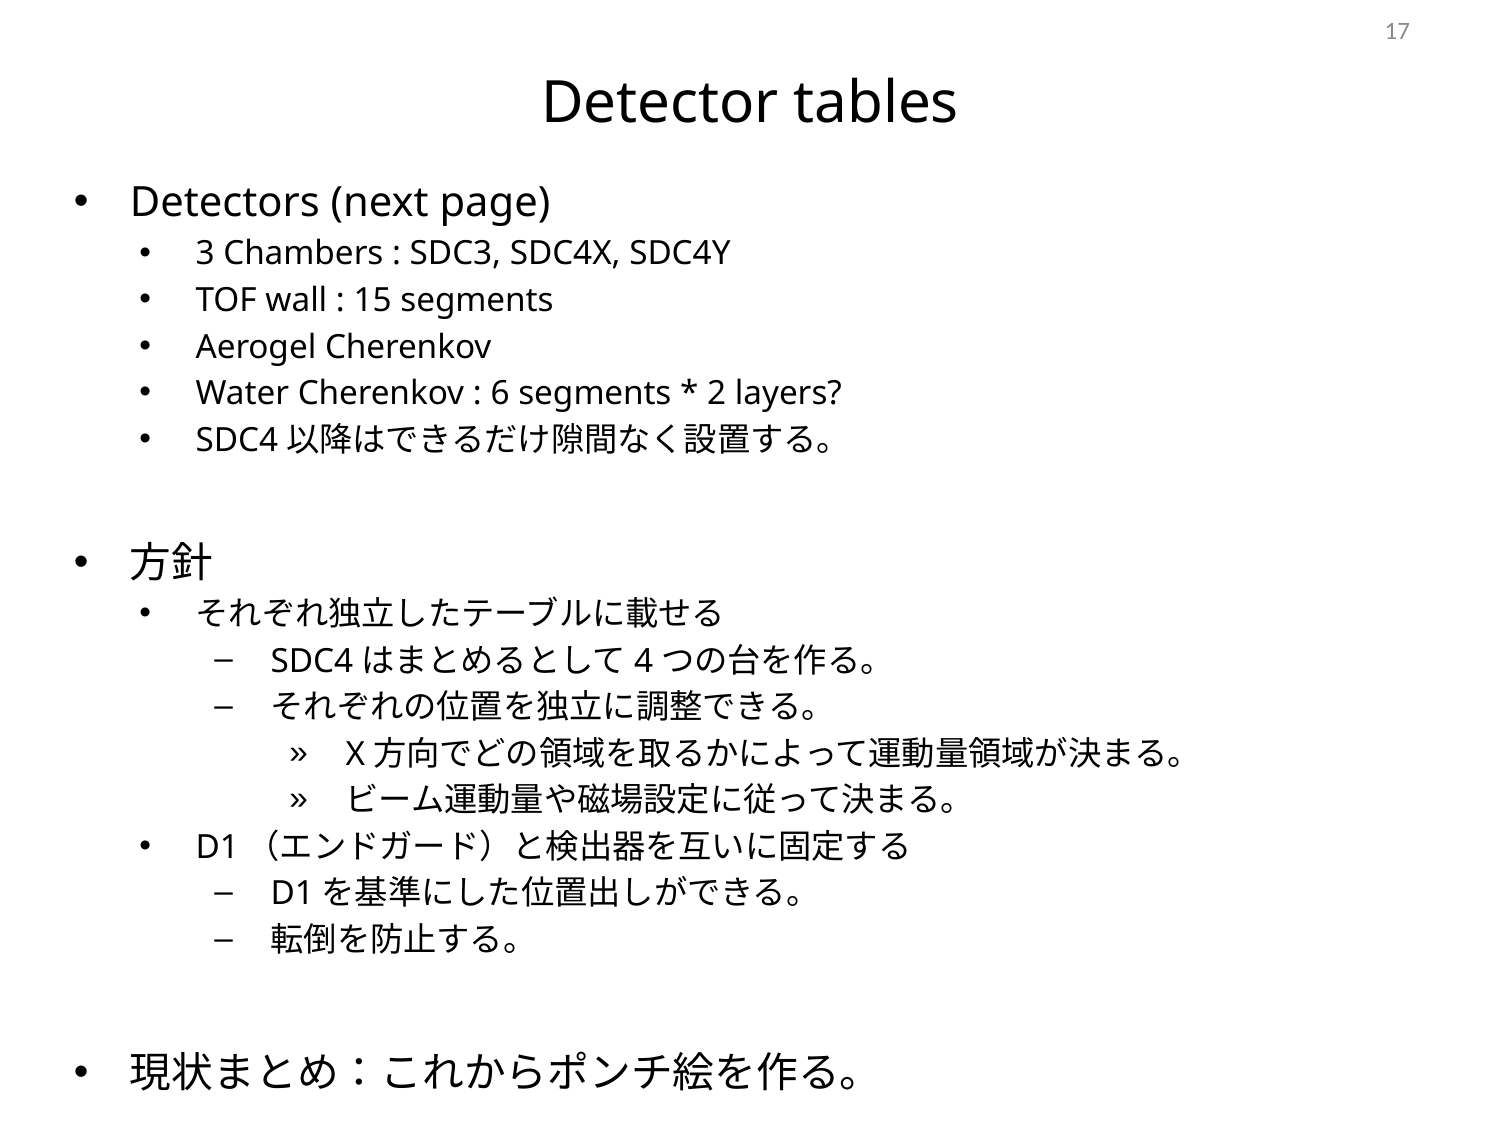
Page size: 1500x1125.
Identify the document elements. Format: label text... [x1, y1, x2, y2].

title Detector tables [75, 5, 1425, 194]
slide_number 17 [1074, 0, 1425, 60]
list Detectors (next page) 3 Chambers : SDC3, SDC4X, SDC4Y TOF wall : 15 segments Aerogel Cherenkov Water Cherenkov : 6 segments * 2 layers? SDC4以降はできるだけ隙間なく設置する。 方針 それぞれ独立したテーブルに載せる SDC4はまとめるとして4つの台を作る。 それぞれの位置を独立に調整できる。 X方向でどの領域を取るかによって運動量領域が決まる。 ビーム運動量や磁場設定に従って決まる。 D1（エンドガード）と検出器を互いに固定する D1を基準にした位置出しができる。 転倒を防止する。 現状まとめ：これからポンチ絵を作る。 [58, 167, 1356, 1115]
